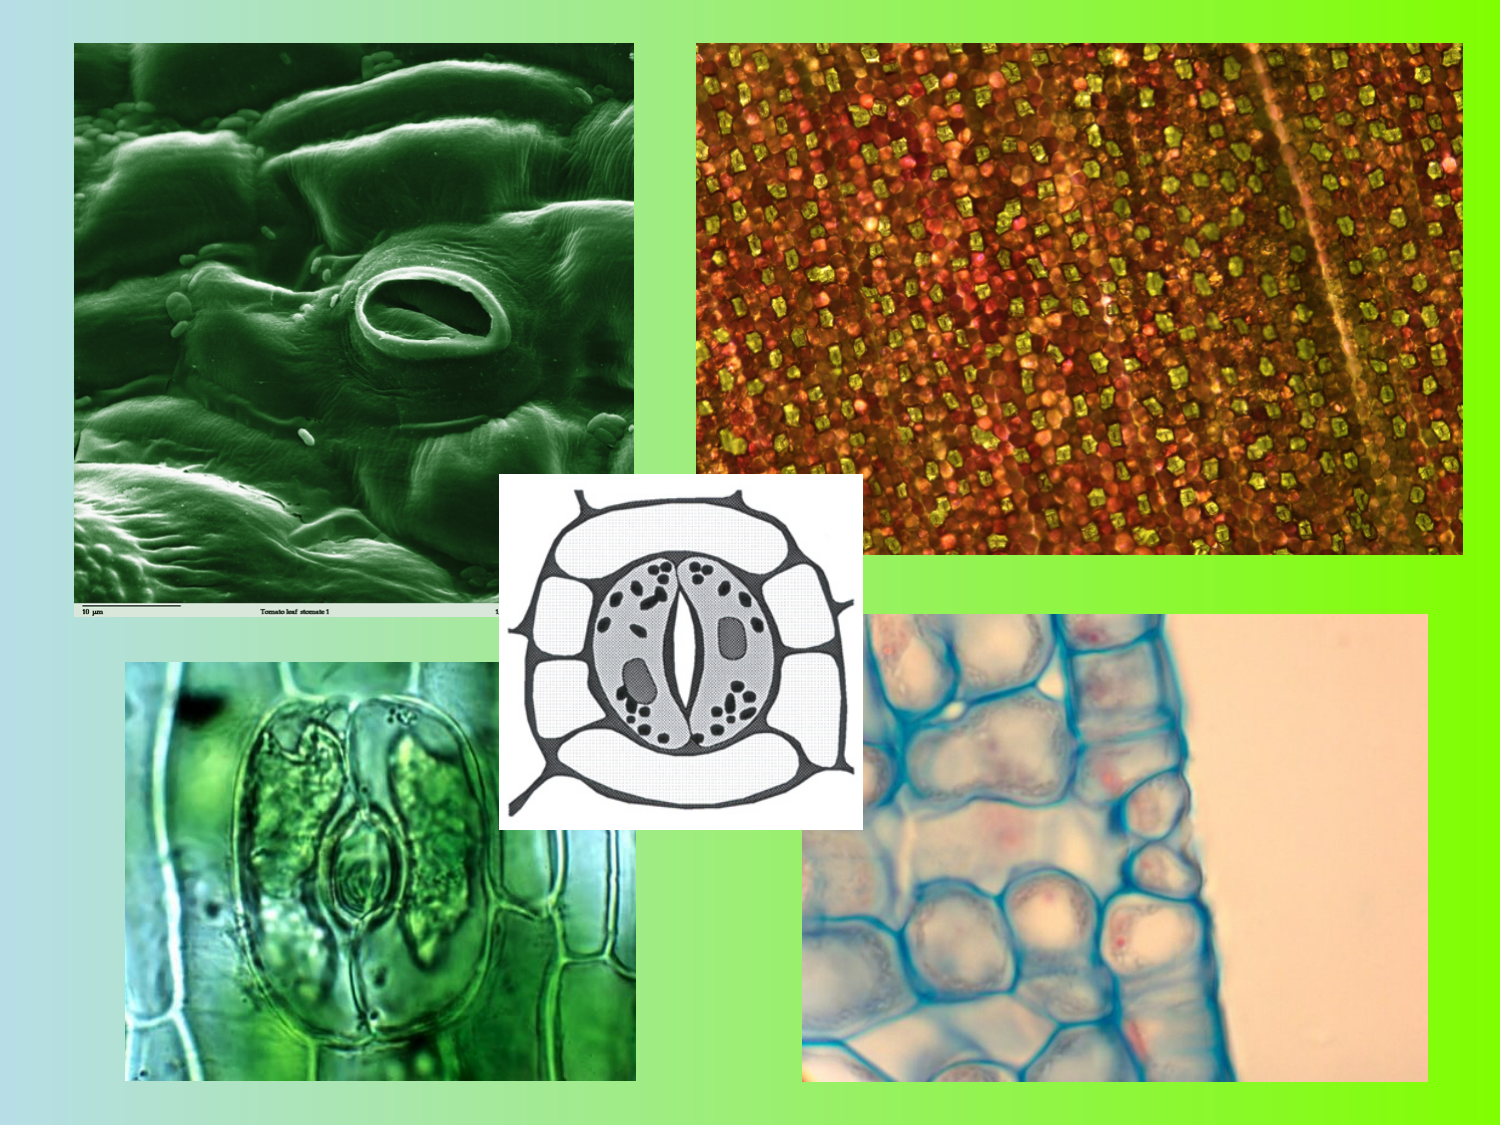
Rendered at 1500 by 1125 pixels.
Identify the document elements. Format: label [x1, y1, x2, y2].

picture [74, 43, 1463, 1082]
